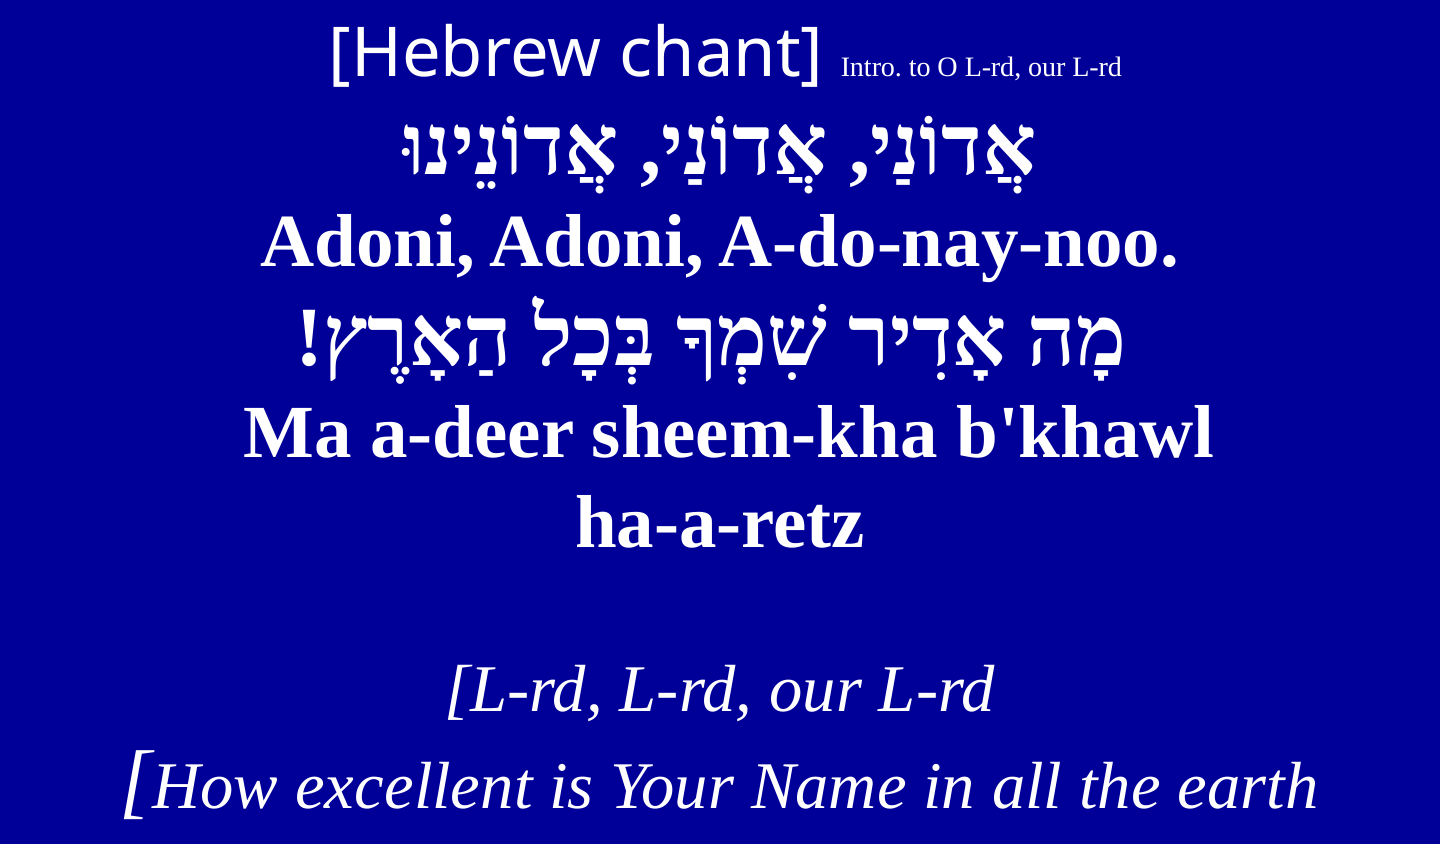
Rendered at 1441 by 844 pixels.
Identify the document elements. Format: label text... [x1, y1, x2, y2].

subtitle [Hebrew chant] Intro. to O L-rd, our L-rd אֲדוֹנַי, אֲדוֹנַי, אֲדוֹנֵינוּ Adoni, Adoni, A-do-nay-noo. מָה אָדִיר שִׁמְךָ בְּכָל הַאָרֶץ! Ma a-deer sheem-kha b'khawl ha-a-retz [L-rd, L-rd, our L-rd How excellent is Your Name in all the earth] [45, 0, 1396, 844]
